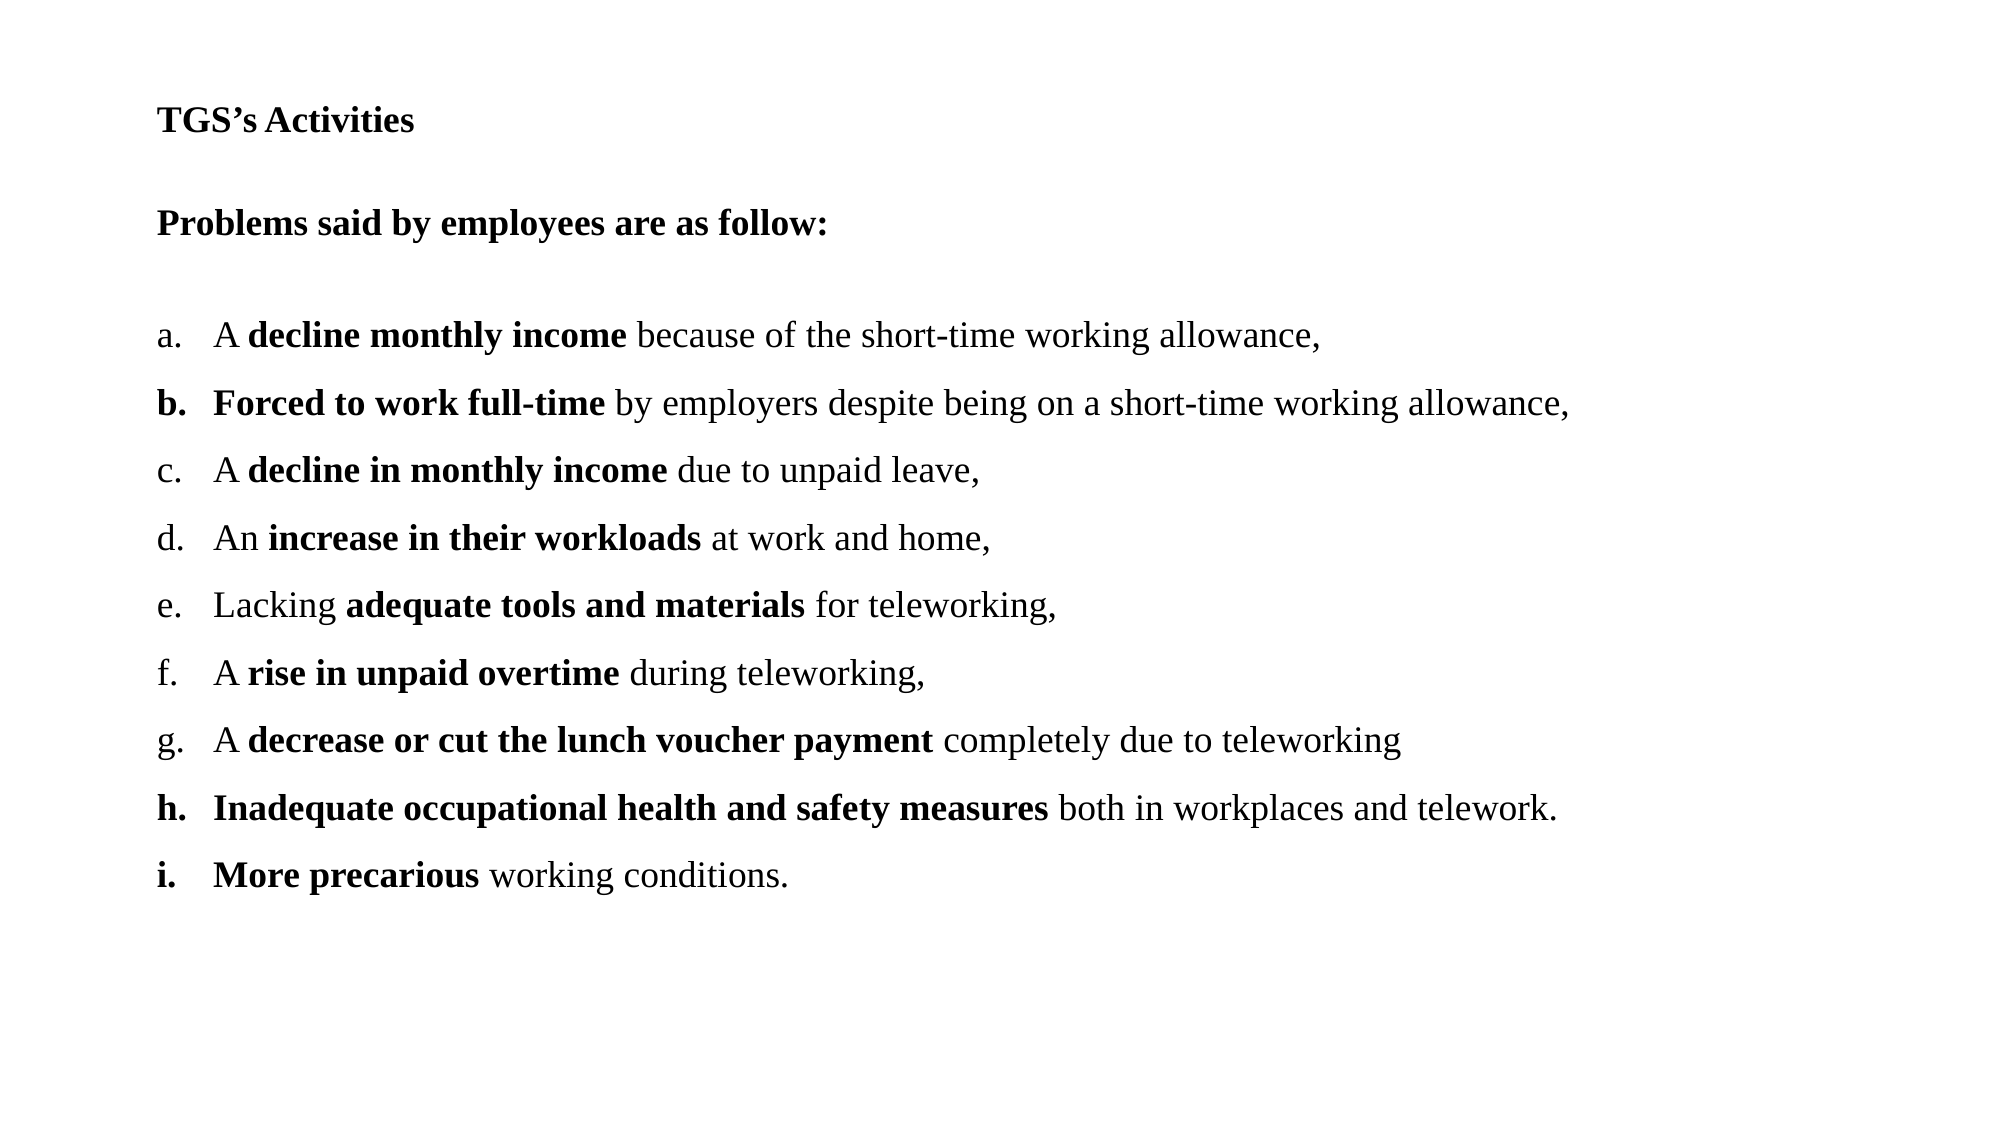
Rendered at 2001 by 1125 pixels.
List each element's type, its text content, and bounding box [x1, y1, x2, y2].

text_box Problems said by employees are as follow: A decline monthly income because of the short-time working allowance, Forced to work full-time by employers despite being on a short-time working allowance, A decline in monthly income due to unpaid leave, An increase in their workloads at work and home, Lacking adequate tools and materials for teleworking, A rise in unpaid overtime during teleworking, A decrease or cut the lunch voucher payment completely due to teleworking Inadequate occupational health and safety measures both in workplaces and telework. More precarious working conditions. [142, 190, 1811, 903]
text_box TGS’s Activities [142, 64, 1788, 147]
